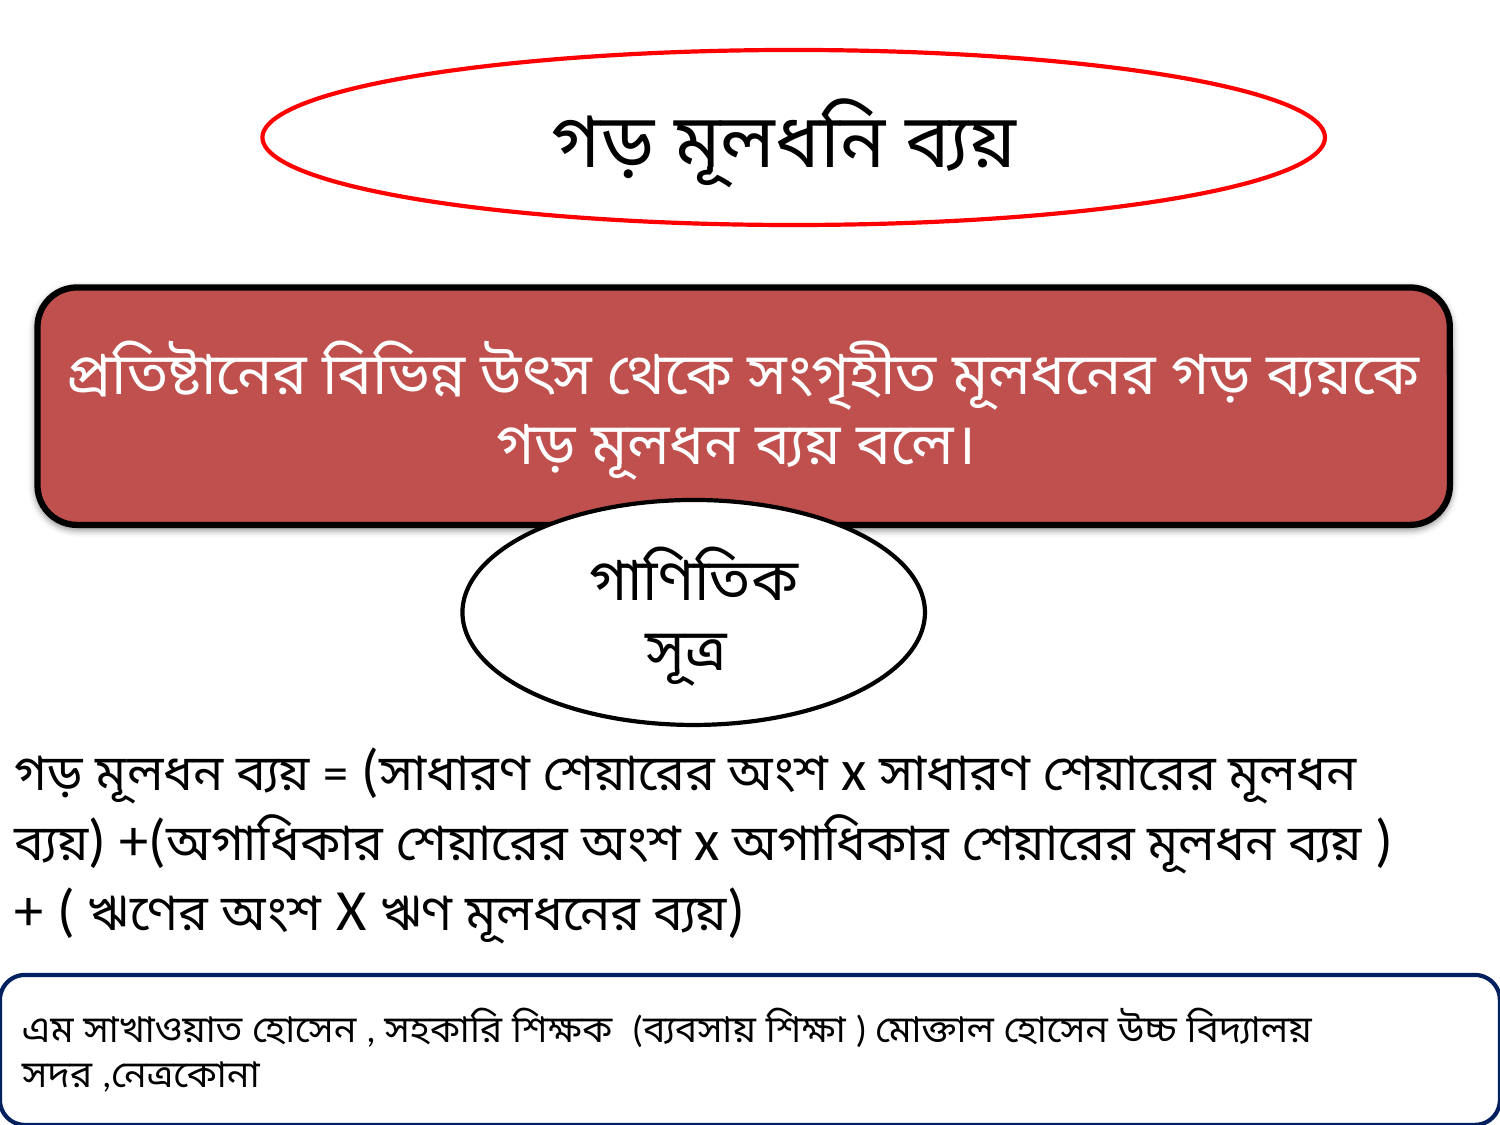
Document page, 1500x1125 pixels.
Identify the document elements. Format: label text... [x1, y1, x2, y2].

text_box গড় মূলধন ব্যয় = (সাধারণ শেয়ারের অংশ x সাধারণ শেয়ারের মূলধন ব্যয়) +(অগাধিকার শেয়ারের অংশ x অগাধিকার শেয়ারের মূলধন ব্যয় ) + ( ঋণের অংশ X ঋণ মূলধনের ব্যয়) [0, 725, 1438, 1100]
text_box গাণিতিক সূত্র [460, 497, 928, 725]
text_box এম সাখাওয়াত হোসেন , সহকারি শিক্ষক (ব্যবসায় শিক্ষা ) মোক্তাল হোসেন উচ্চ বিদ্যালয় সদর ,নেত্রকোনা [0, 972, 1500, 1125]
text_box গড় মূলধনি ব্যয় [260, 47, 1328, 228]
text_box প্রতিষ্টানের বিভিন্ন উৎস থেকে সংগৃহীত মূলধনের গড় ব্যয়কে গড় মূলধন ব্যয় বলে। [34, 284, 1454, 529]
